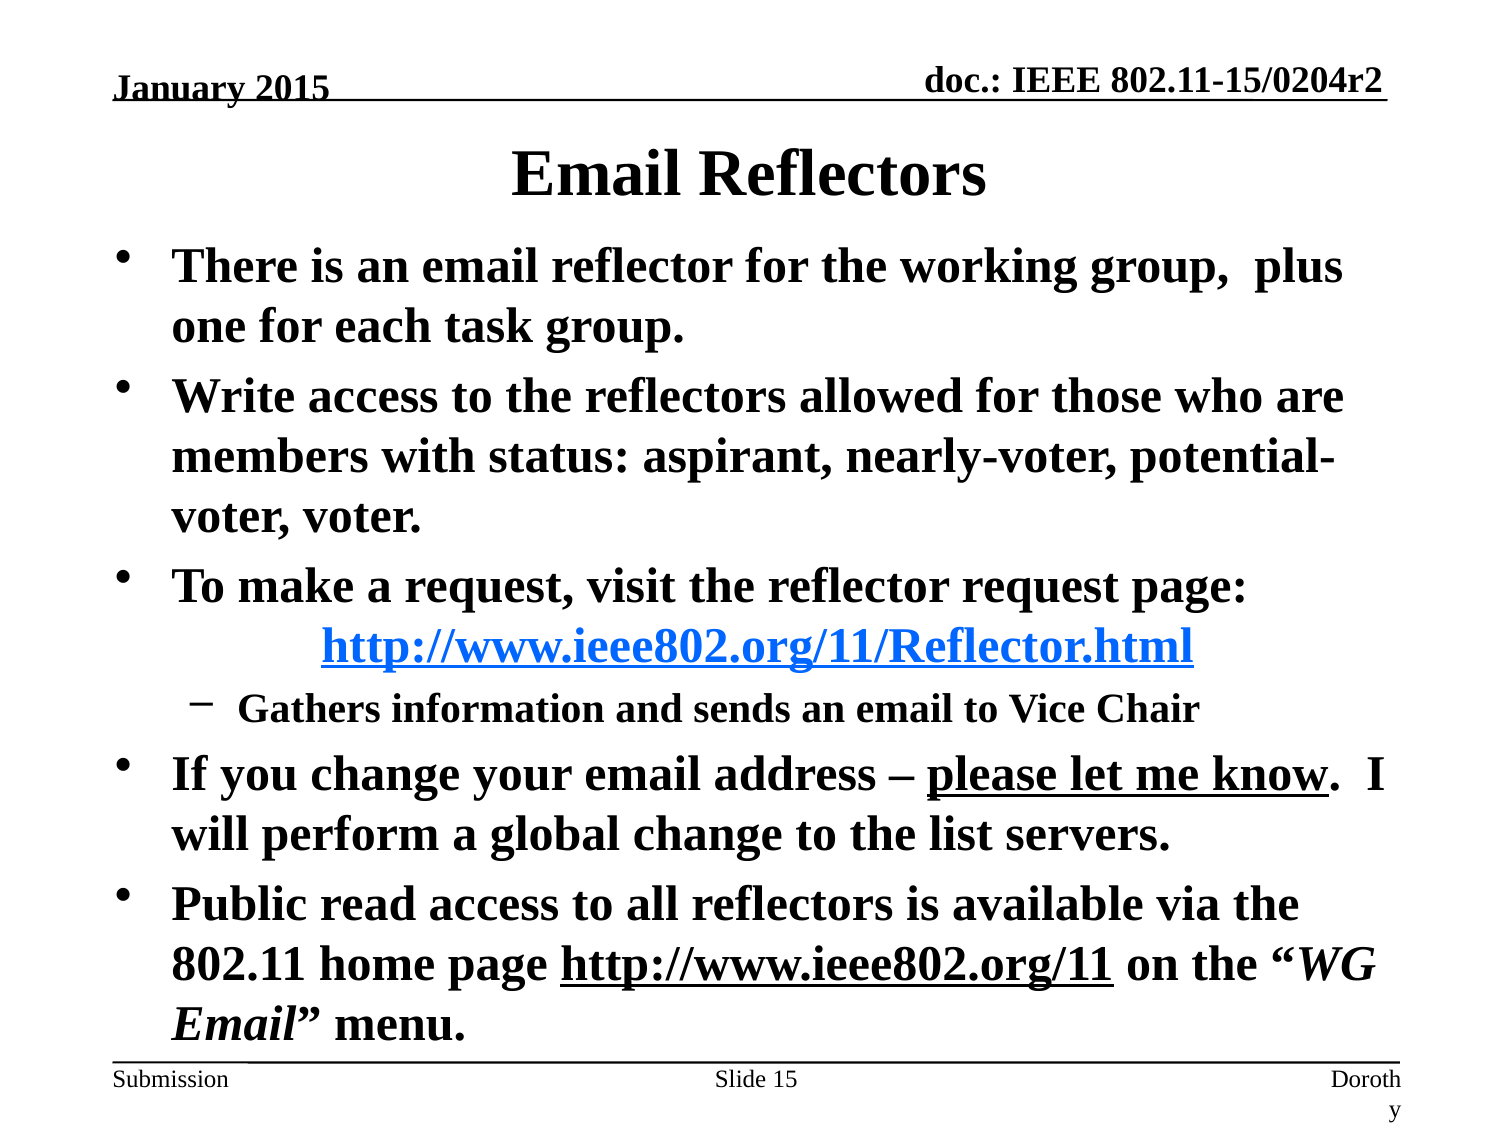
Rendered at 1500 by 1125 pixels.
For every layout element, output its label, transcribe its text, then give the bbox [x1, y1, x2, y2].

slide_number Slide 15 [712, 1061, 800, 1093]
footer Dorothy Stanley, Aruba Networks [1324, 1063, 1402, 1093]
list There is an email reflector for the working group, plus one for each task group. Write access to the reflectors allowed for those who are members with status: aspirant, nearly-voter, potential-voter, voter. To make a request, visit the reflector request page: http://www.ieee802.org/11/Reflector.html Gathers information and sends an email to Vice Chair If you change your email address – please let me know. I will perform a global change to the list servers. Public read access to all reflectors is available via the 802.11 home page http://www.ieee802.org/11 on the “WG Email” menu. [99, 224, 1438, 1063]
title Email Reflectors [112, 112, 1388, 224]
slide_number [112, 62, 401, 109]
